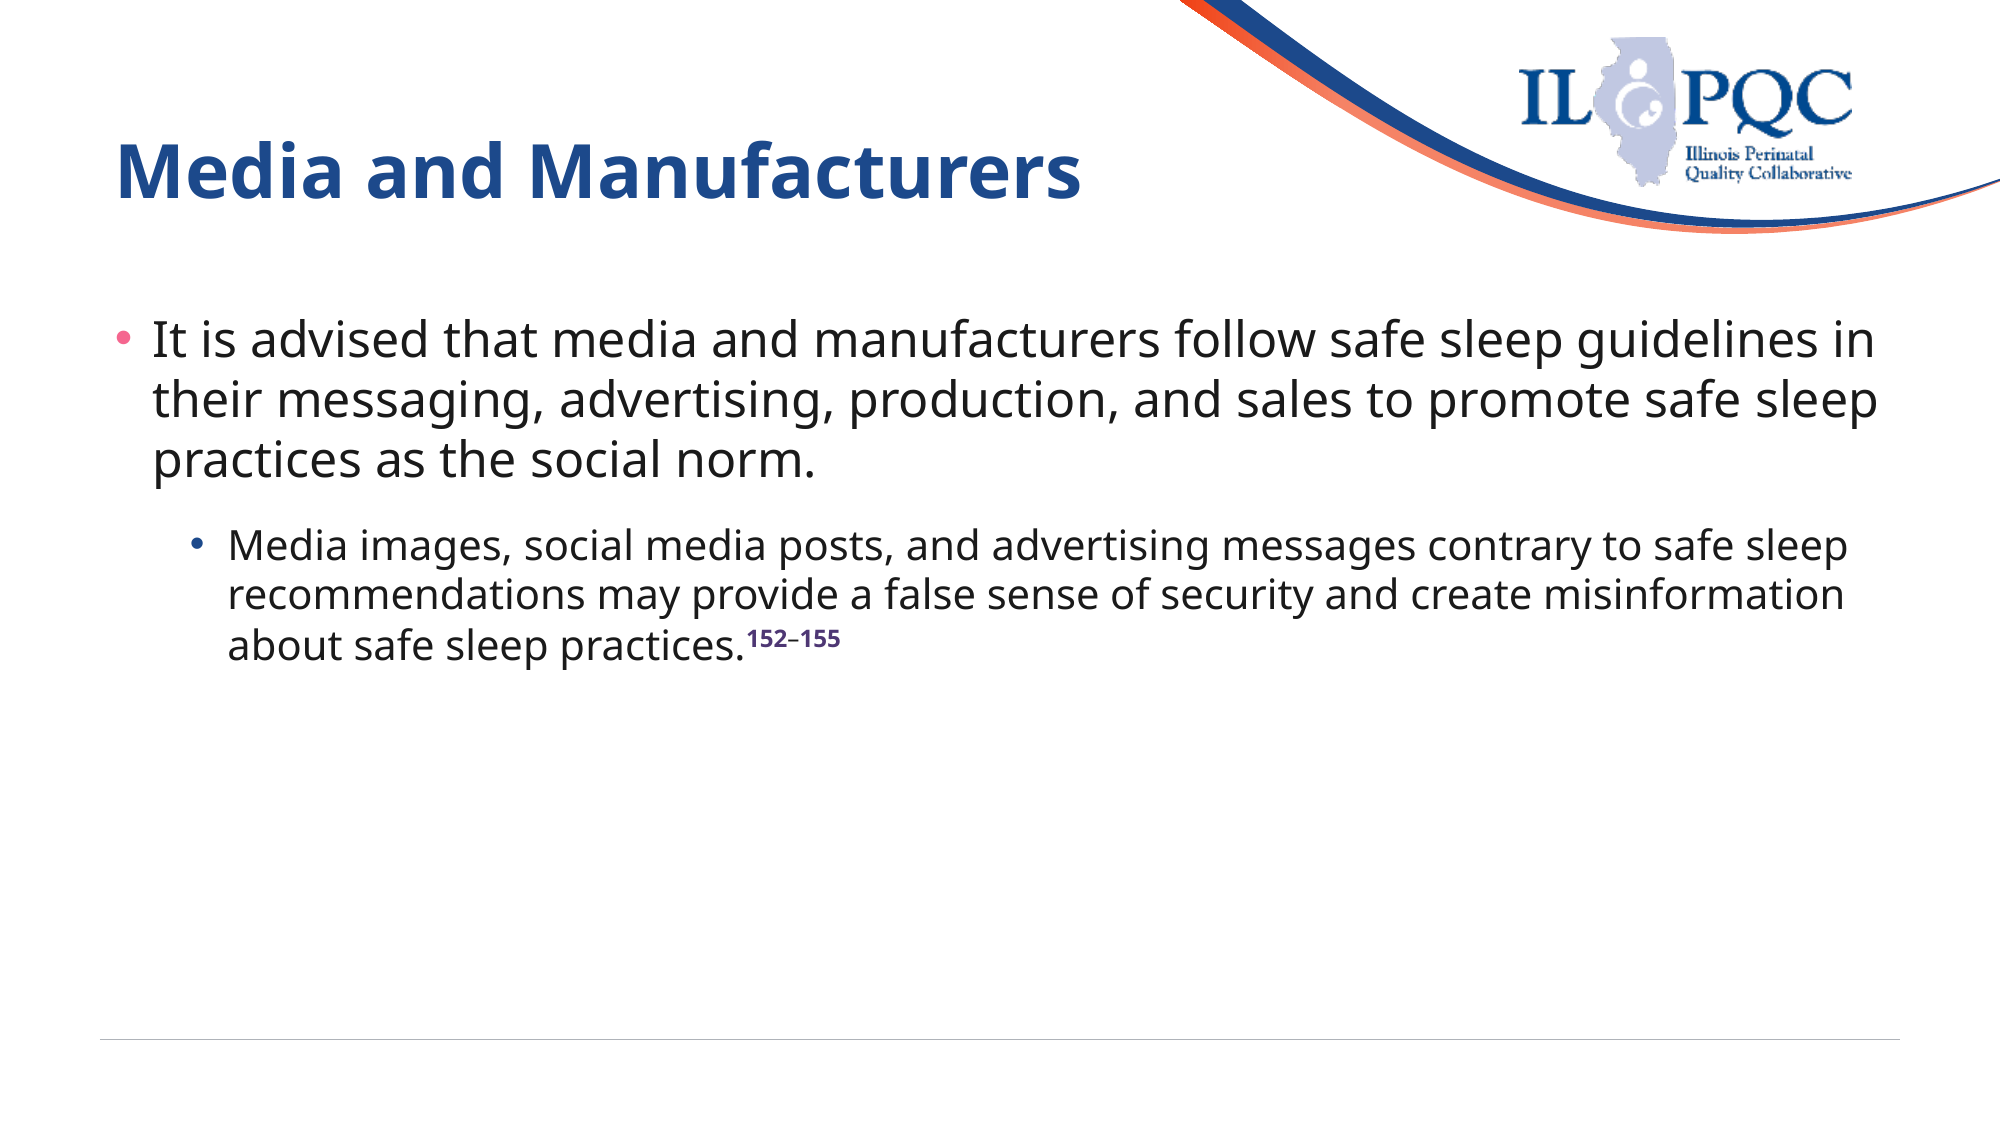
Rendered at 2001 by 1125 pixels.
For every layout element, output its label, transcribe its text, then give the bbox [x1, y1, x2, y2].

list It is advised that media and manufacturers follow safe sleep guidelines in their messaging, advertising, production, and sales to promote safe sleep practices as the social norm. Media images, social media posts, and advertising messages contrary to safe sleep recommendations may provide a false sense of security and create misinformation about safe sleep practices.152–155 [99, 299, 1900, 1014]
picture [1519, 37, 1852, 59]
title Media and Manufacturers [99, 59, 1900, 278]
